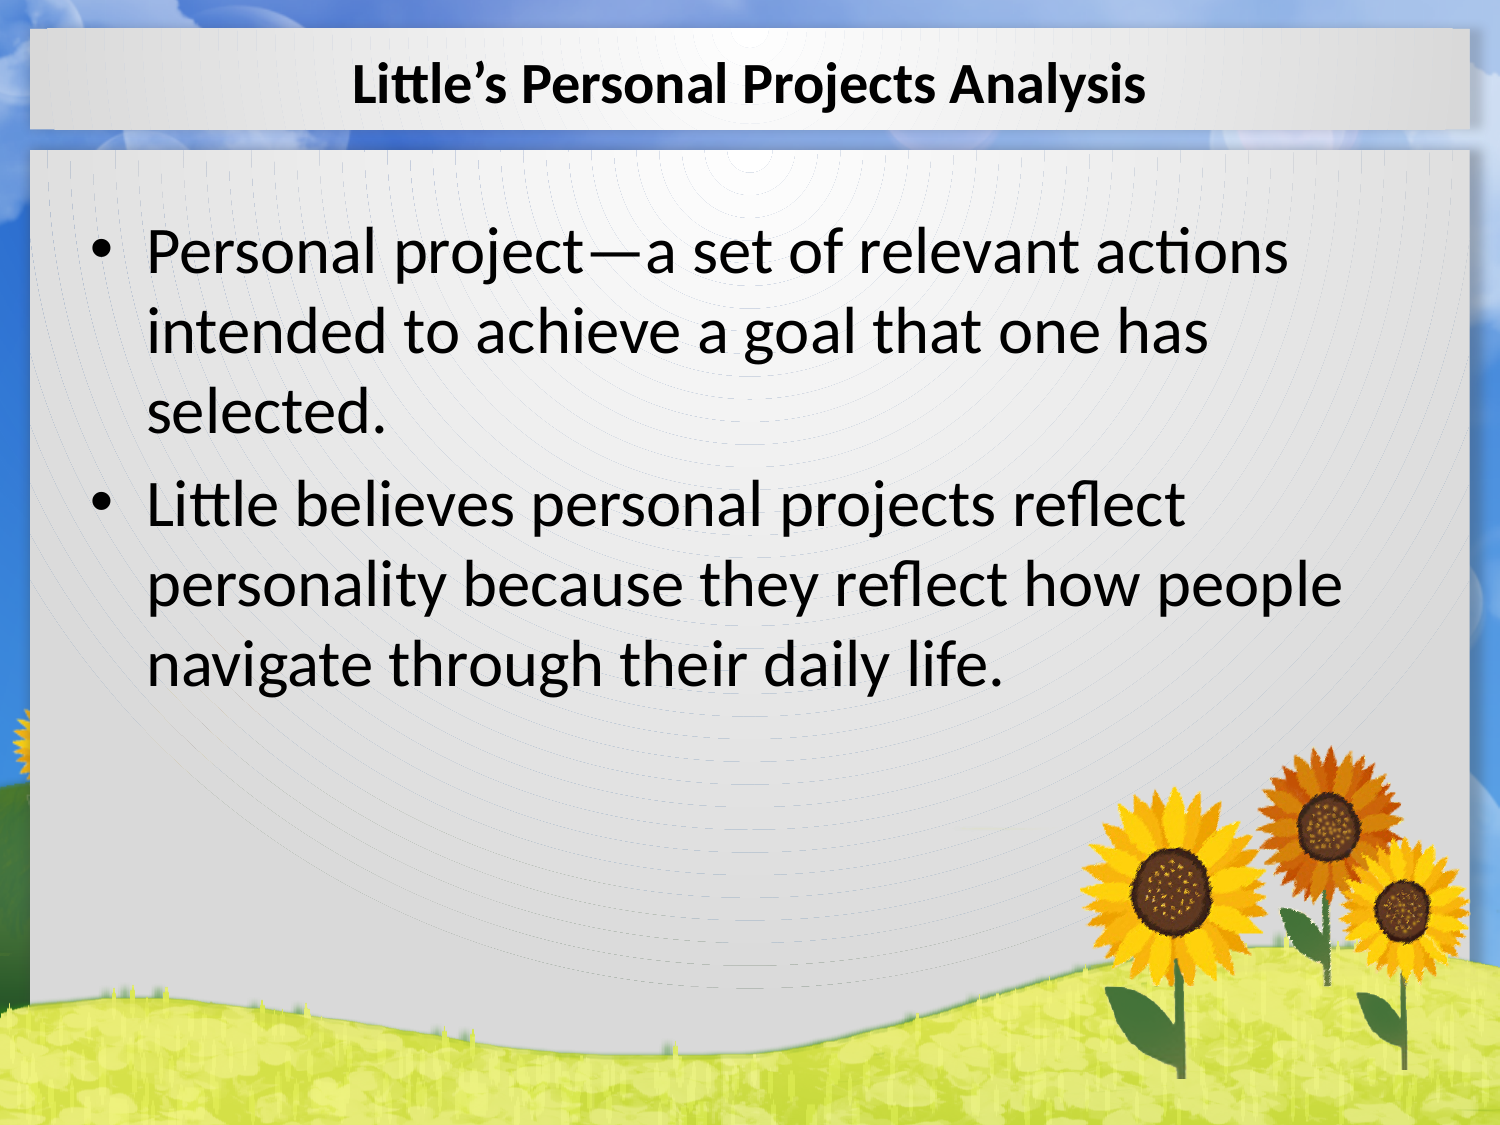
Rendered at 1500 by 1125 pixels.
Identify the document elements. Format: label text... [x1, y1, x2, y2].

picture [0, 0, 1500, 1125]
title Little’s Personal Projects Analysis [75, 45, 1425, 116]
list Personal project—a set of relevant actions intended to achieve a goal that one has selected. Little believes personal projects reflect personality because they reflect how people navigate through their daily life. [75, 199, 1425, 942]
